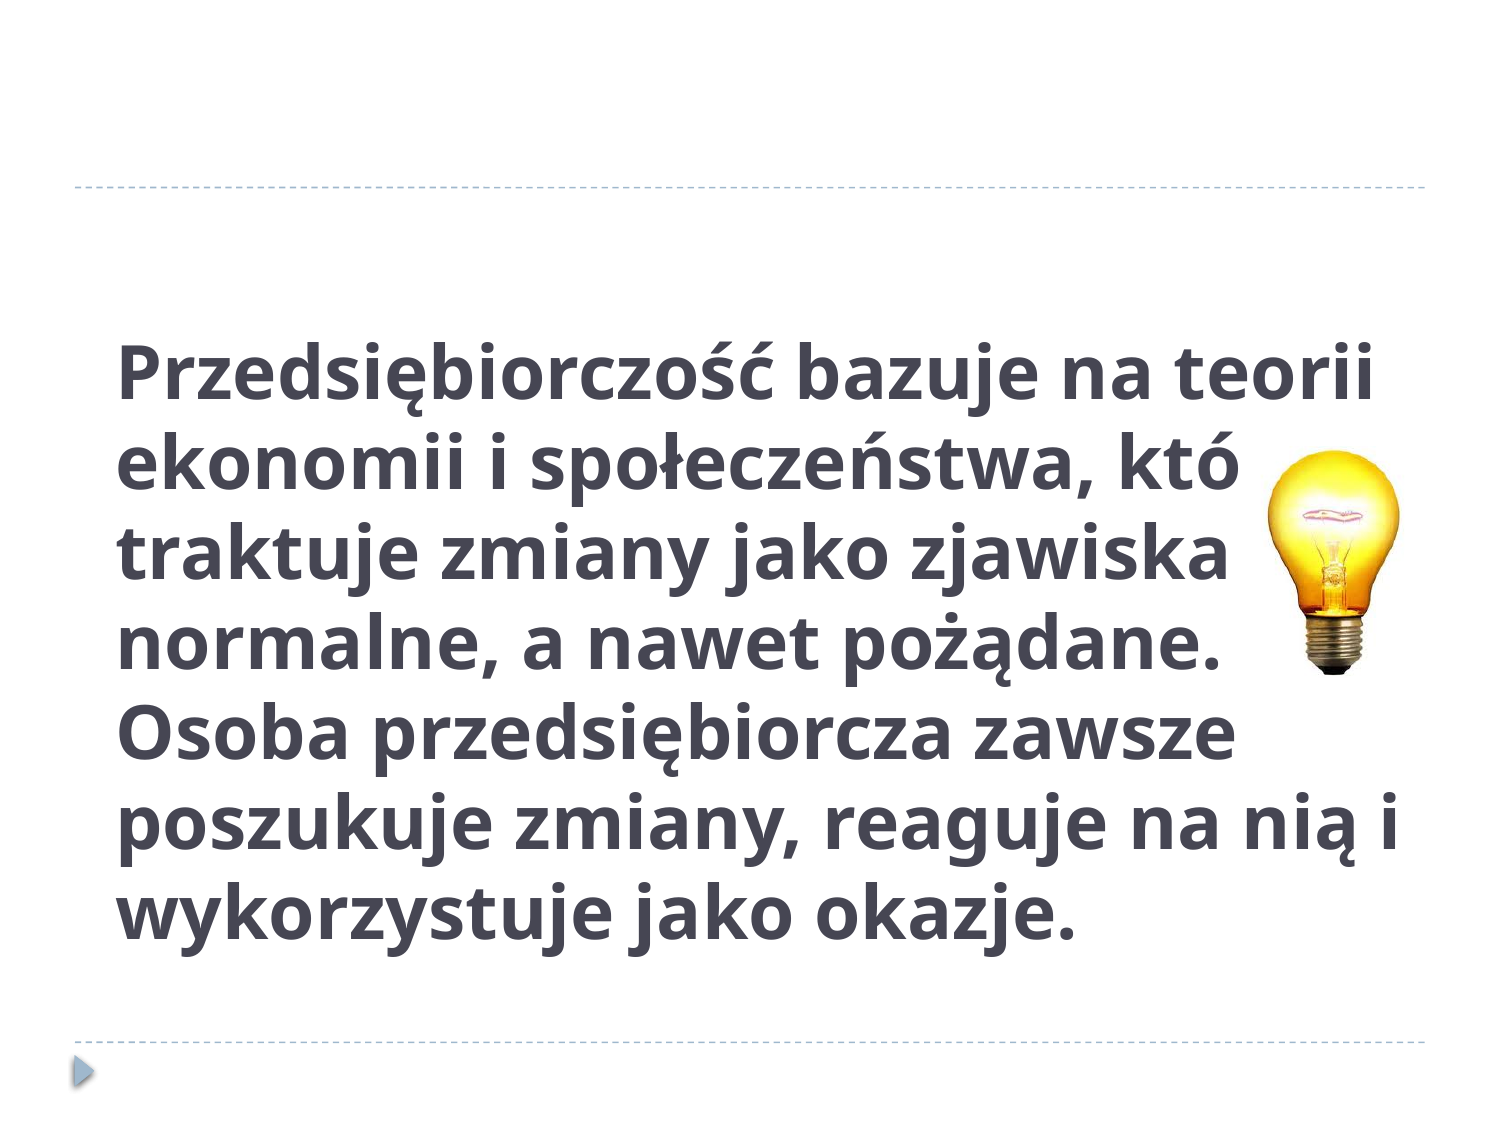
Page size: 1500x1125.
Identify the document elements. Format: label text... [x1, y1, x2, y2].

picture [1245, 446, 1420, 679]
title Przedsiębiorczość bazuje na teorii ekonomii i społeczeństwa, która traktuje zmiany jako zjawiska normalne, a nawet pożądane. Osoba przedsiębiorcza zawsze poszukuje zmiany, reaguje na nią i wykorzystuje jako okazje. [100, 774, 1451, 963]
